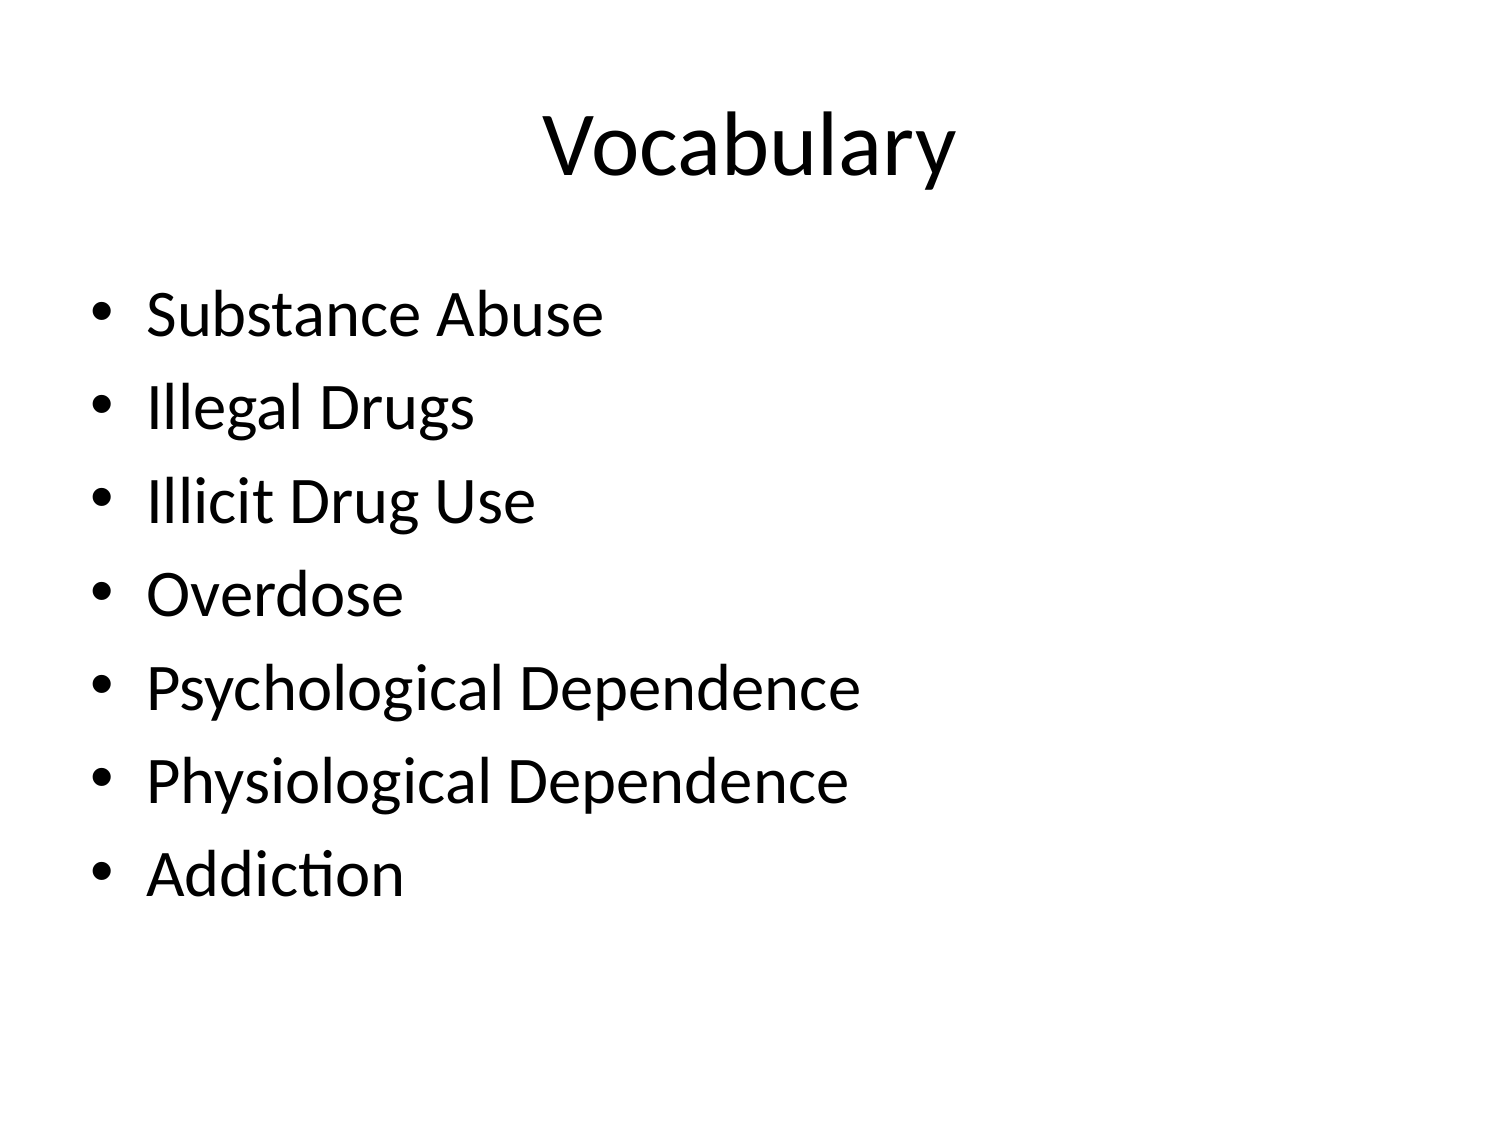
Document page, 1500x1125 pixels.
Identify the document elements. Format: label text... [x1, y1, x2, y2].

list Substance Abuse Illegal Drugs Illicit Drug Use Overdose Psychological Dependence Physiological Dependence Addiction [75, 262, 1425, 1005]
title Vocabulary [75, 45, 1425, 233]
